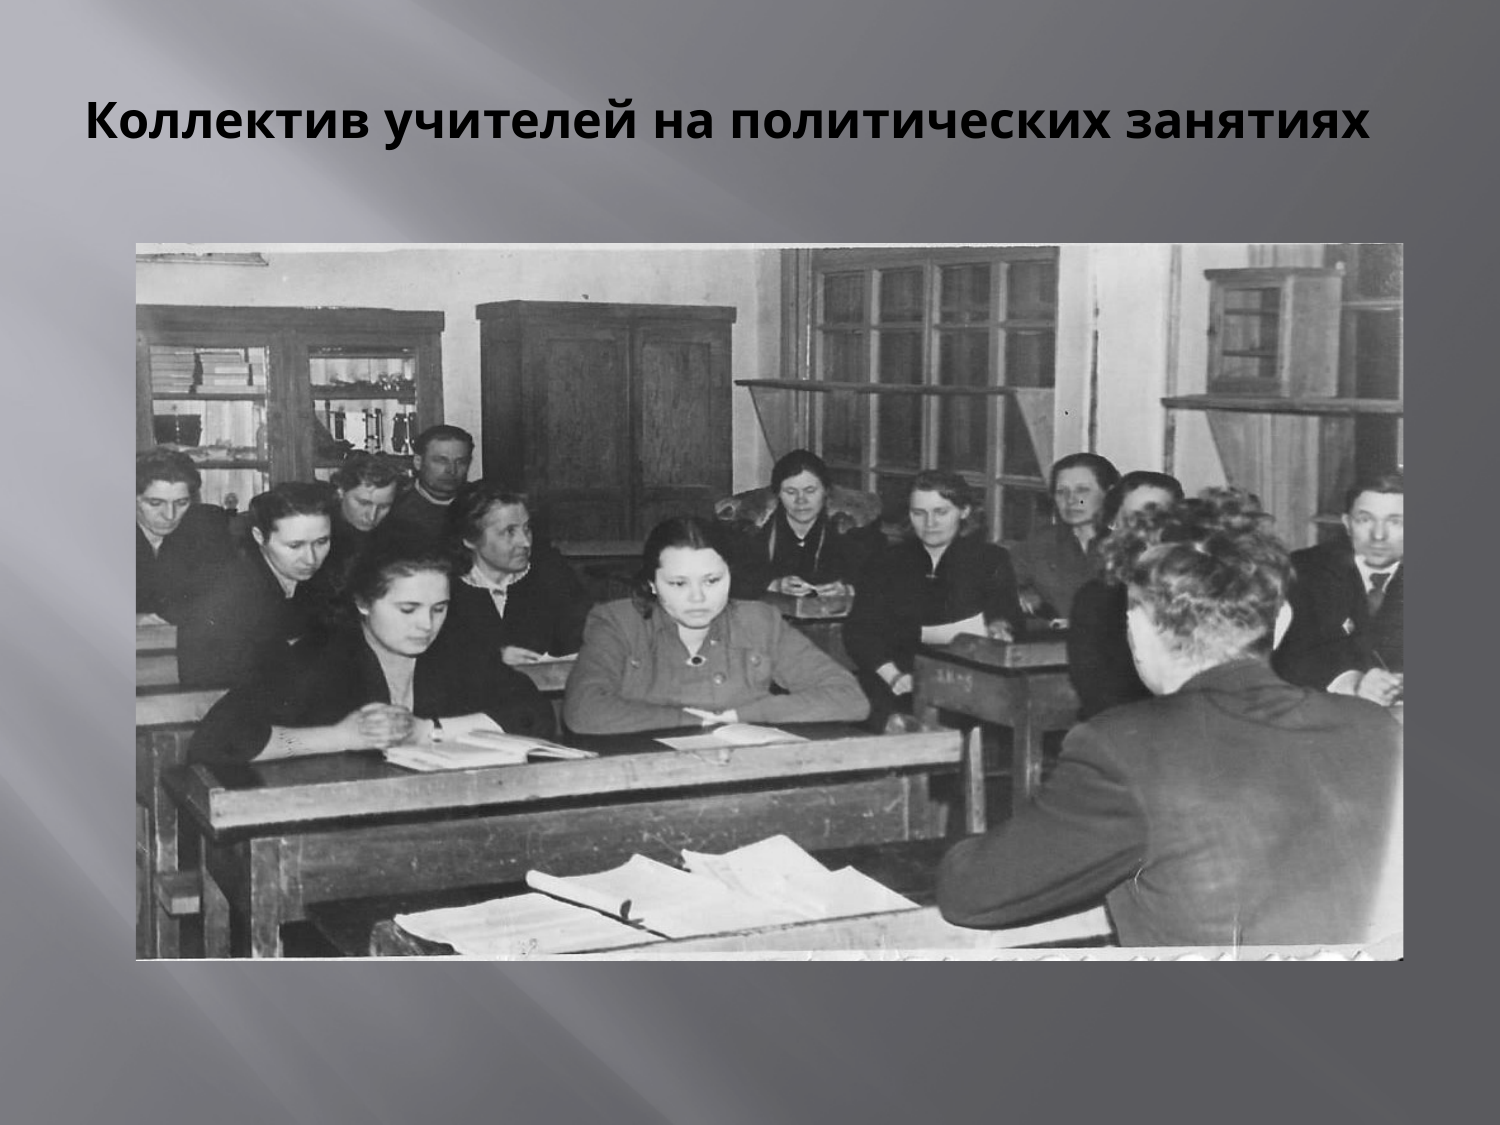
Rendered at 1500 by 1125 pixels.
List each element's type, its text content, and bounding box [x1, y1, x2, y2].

picture [135, 243, 1404, 961]
title Коллектив учителей на политических занятиях [53, 54, 1404, 243]
